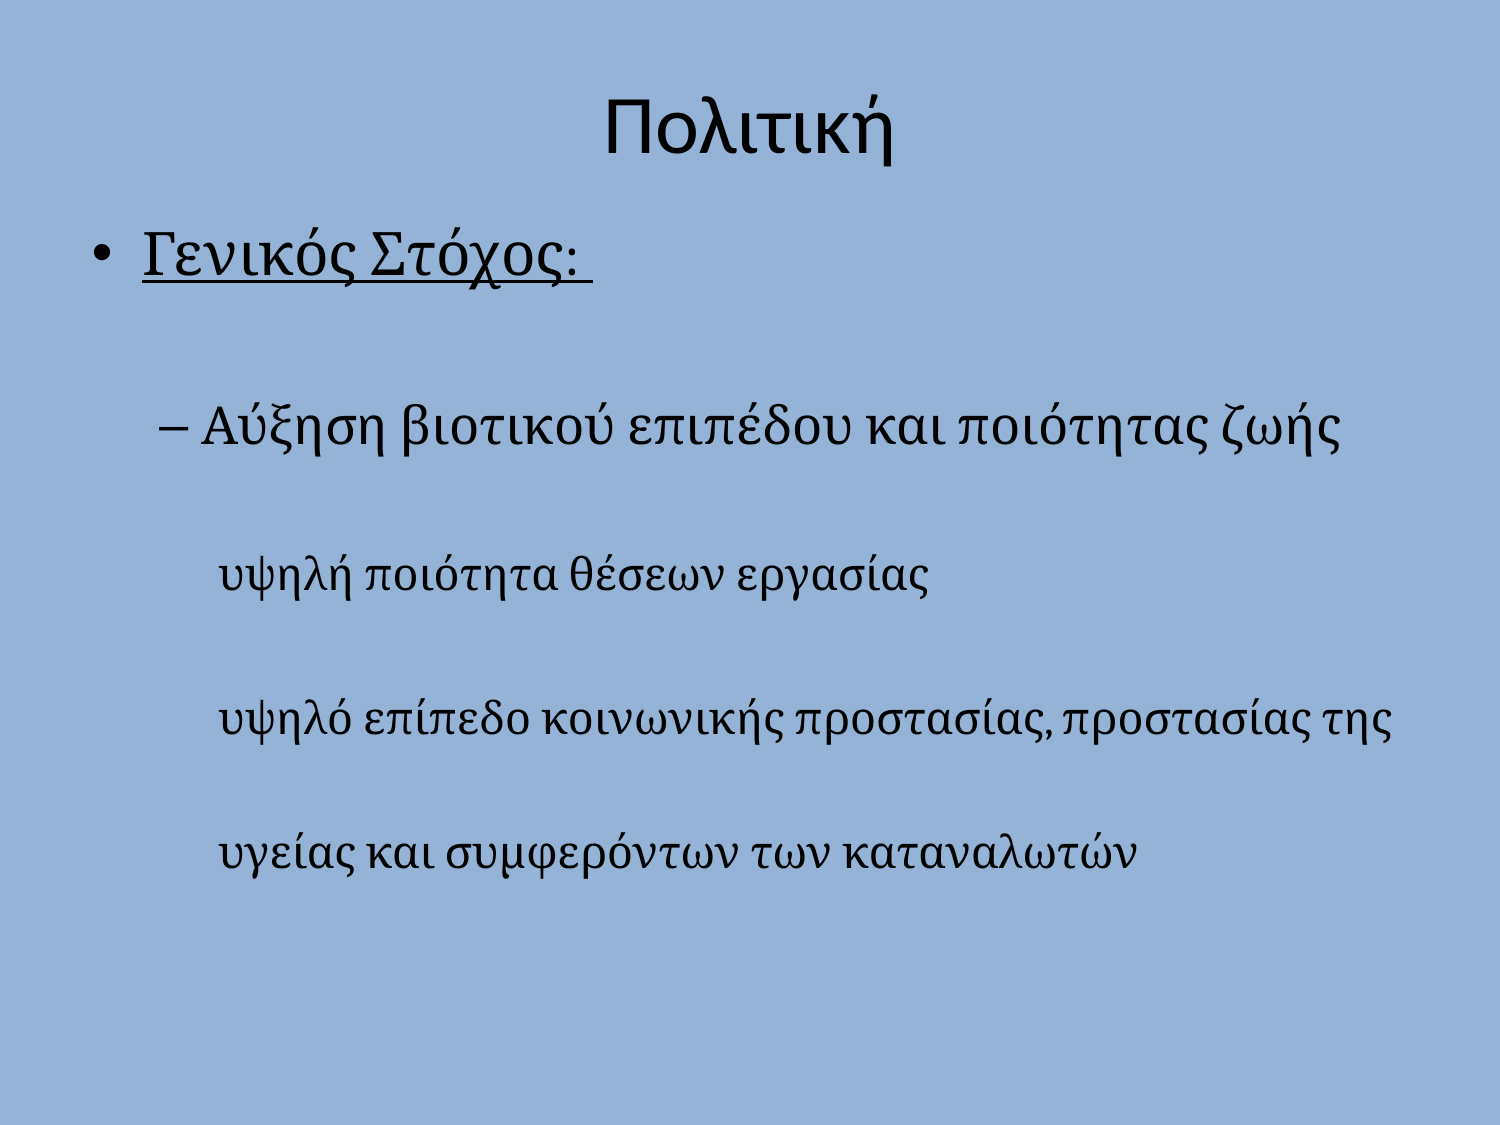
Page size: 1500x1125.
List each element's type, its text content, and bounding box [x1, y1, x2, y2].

title Πολιτική [75, 45, 1425, 197]
list Γενικός Στόχος: Αύξηση βιοτικού επιπέδου και ποιότητας ζωής υψηλή ποιότητα θέσεων εργασίας υψηλό επίπεδο κοινωνικής προστασίας, προστασίας της υγείας και συμφερόντων των καταναλωτών [76, 208, 1427, 1094]
